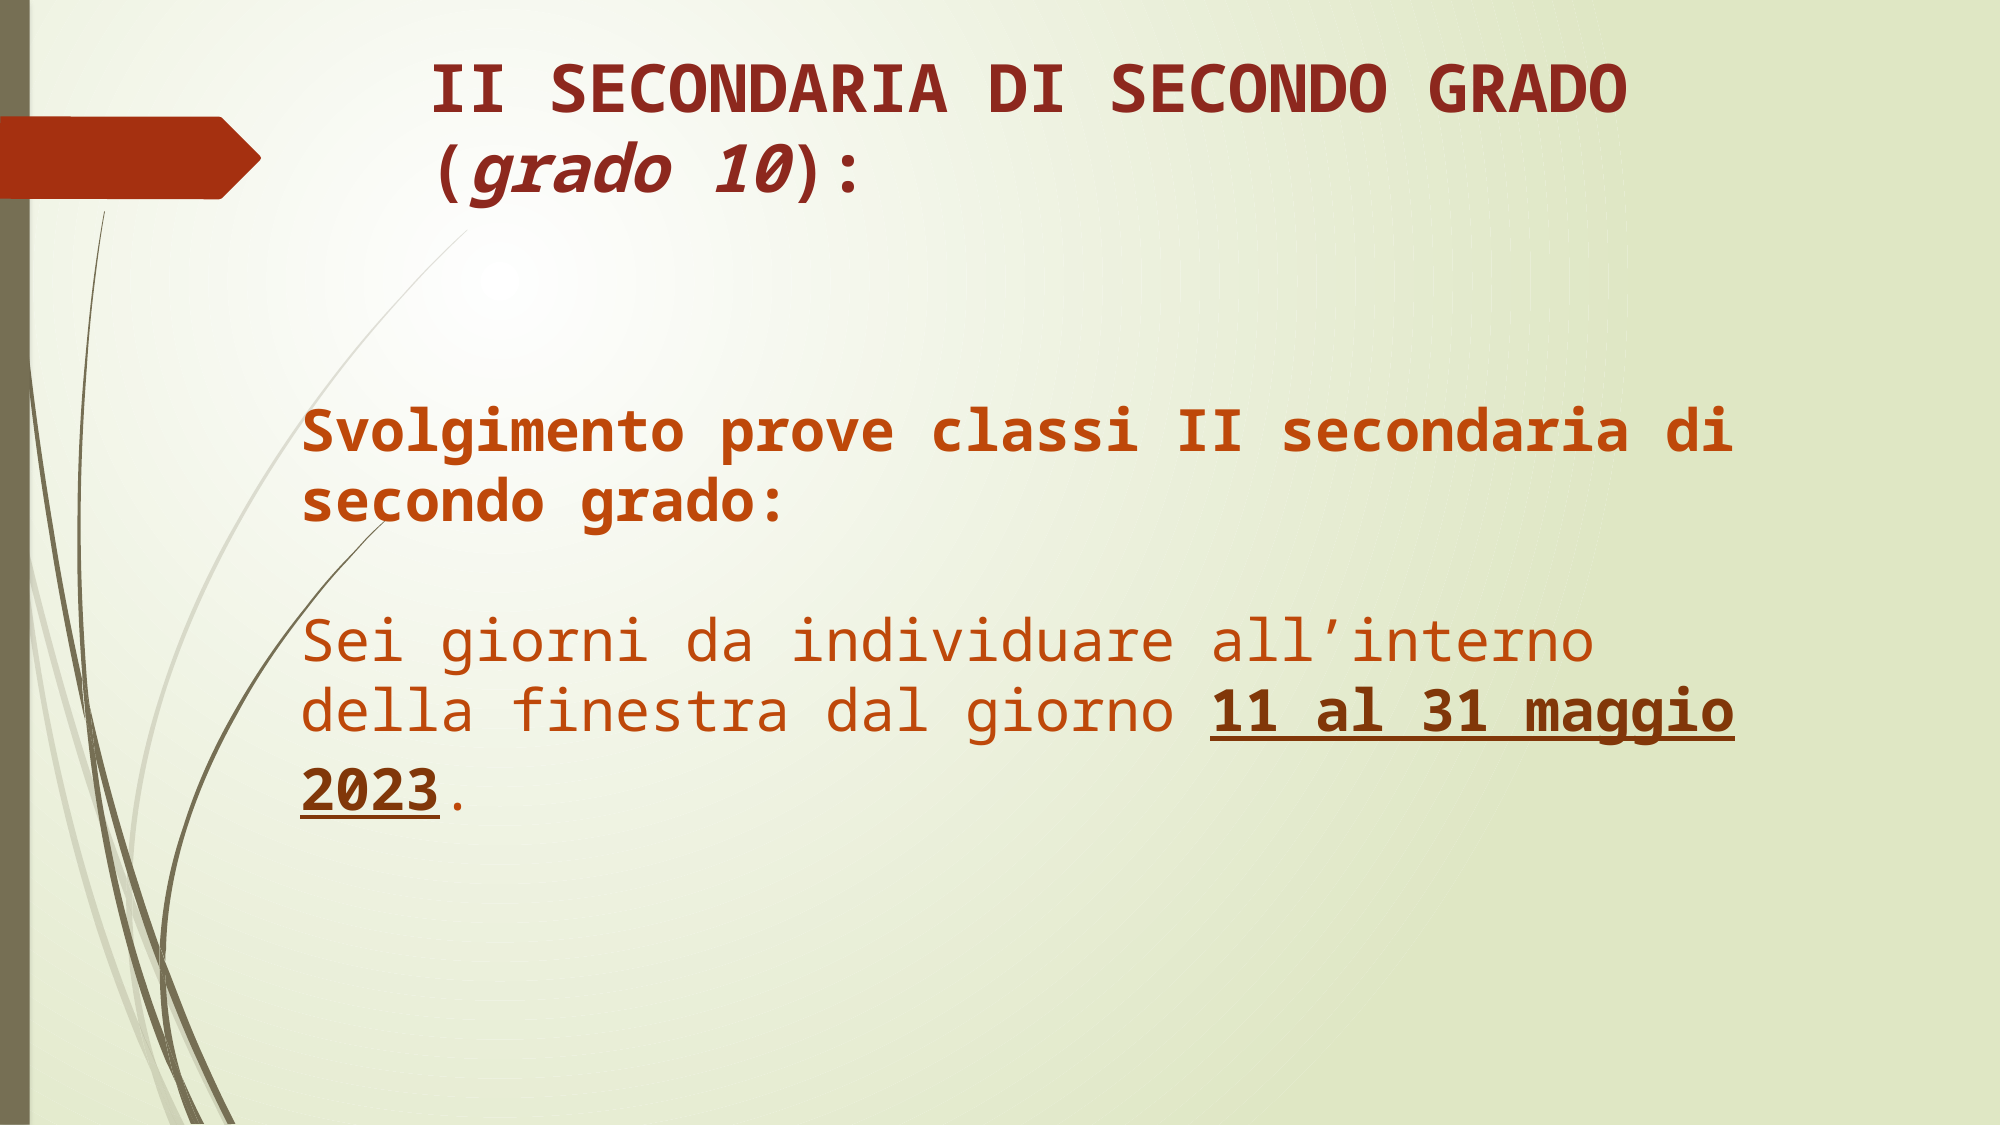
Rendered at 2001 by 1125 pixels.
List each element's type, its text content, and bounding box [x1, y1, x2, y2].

text_box Svolgimento prove classi II secondaria di secondo grado: Sei giorni da individuare all’interno della finestra dal giorno 11 al 31 maggio 2023. [283, 383, 1772, 1034]
text_box II SECONDARIA DI SECONDO GRADO (grado 10): [413, 38, 1742, 187]
